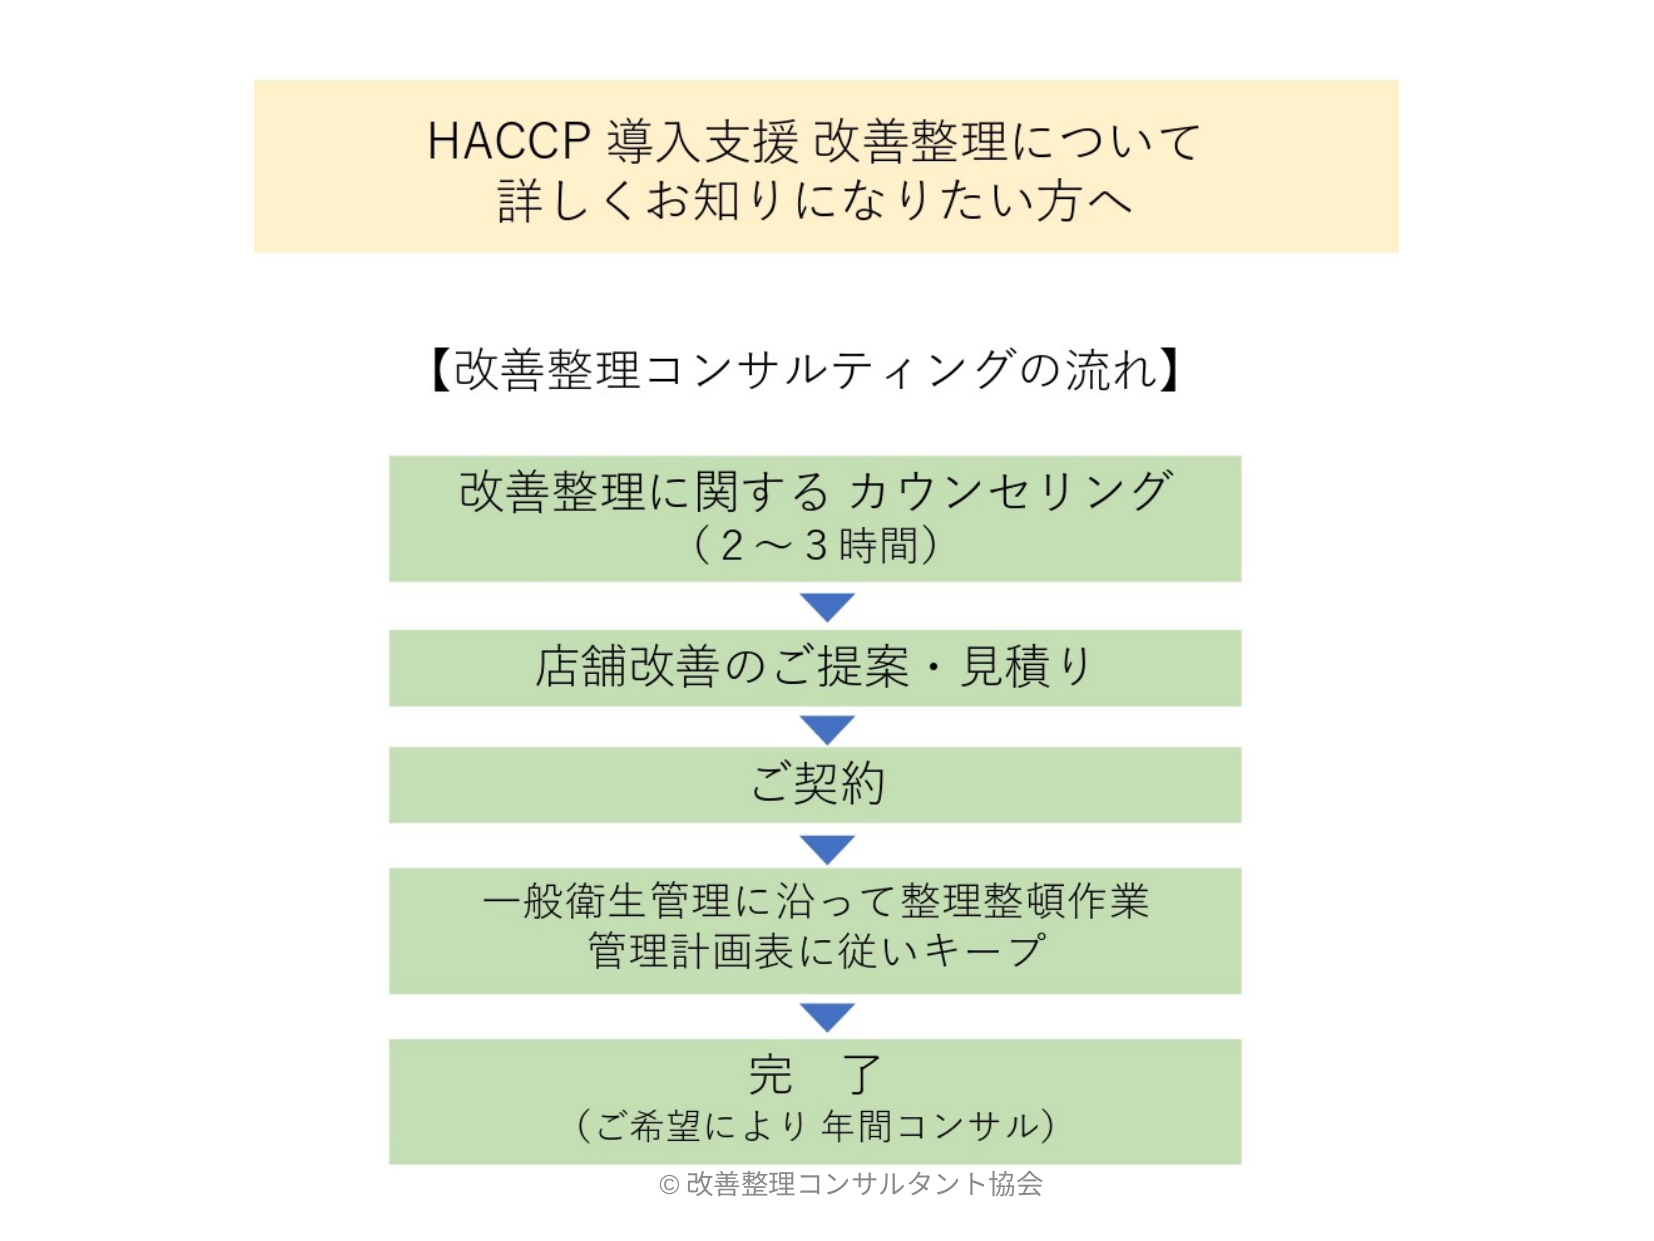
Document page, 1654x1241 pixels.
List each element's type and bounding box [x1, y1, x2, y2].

text_box [254, 55, 1399, 1170]
